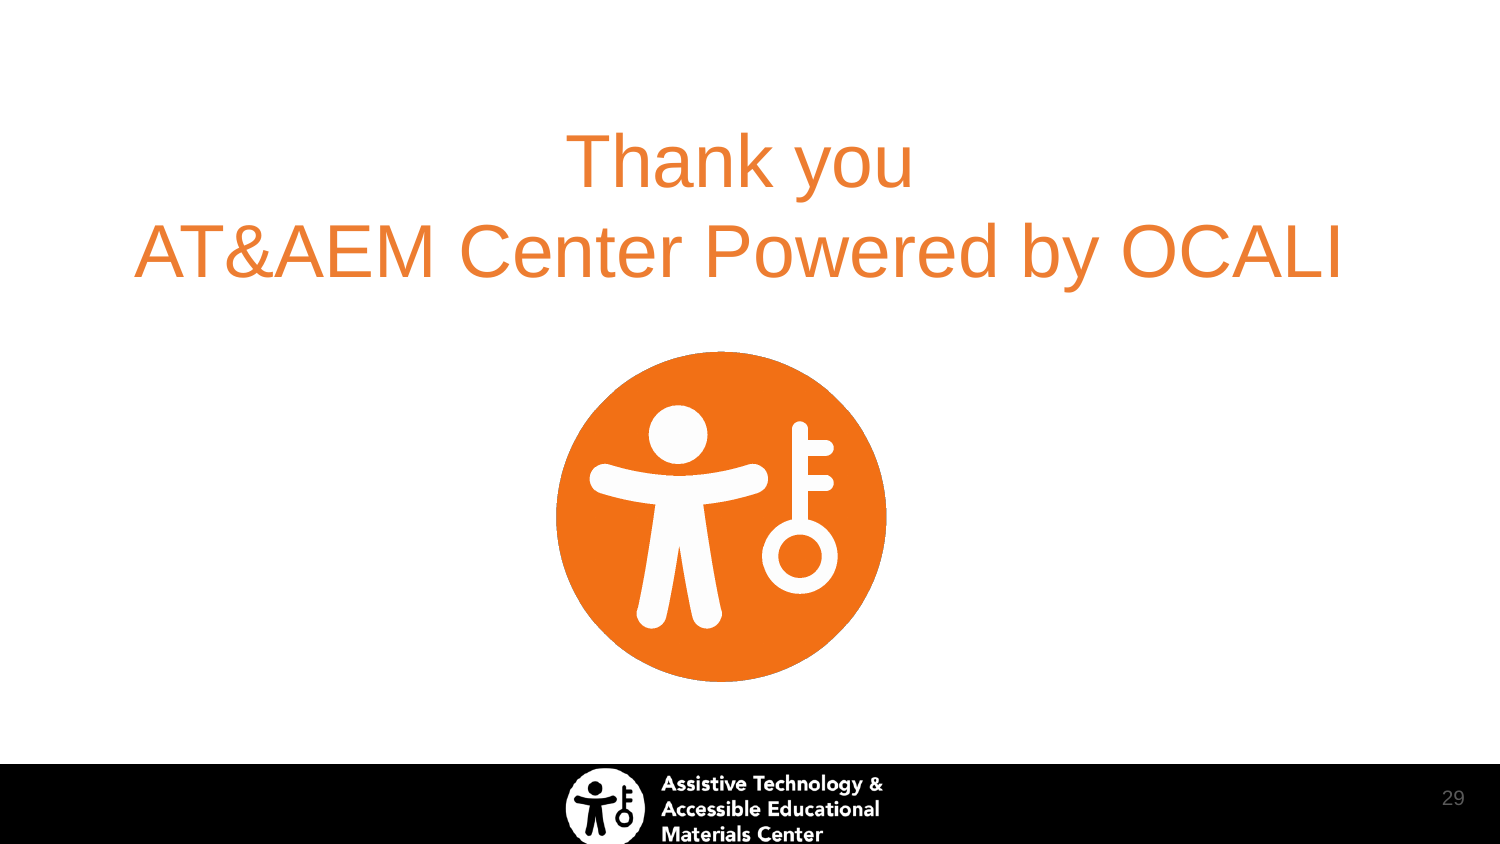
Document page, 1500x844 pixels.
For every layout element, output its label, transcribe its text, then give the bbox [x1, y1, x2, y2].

picture [552, 348, 889, 685]
title Thank you AT&AEM Center Powered by OCALI [41, 55, 1440, 350]
slide_number 29 [1389, 764, 1480, 830]
picture [0, 764, 1500, 844]
